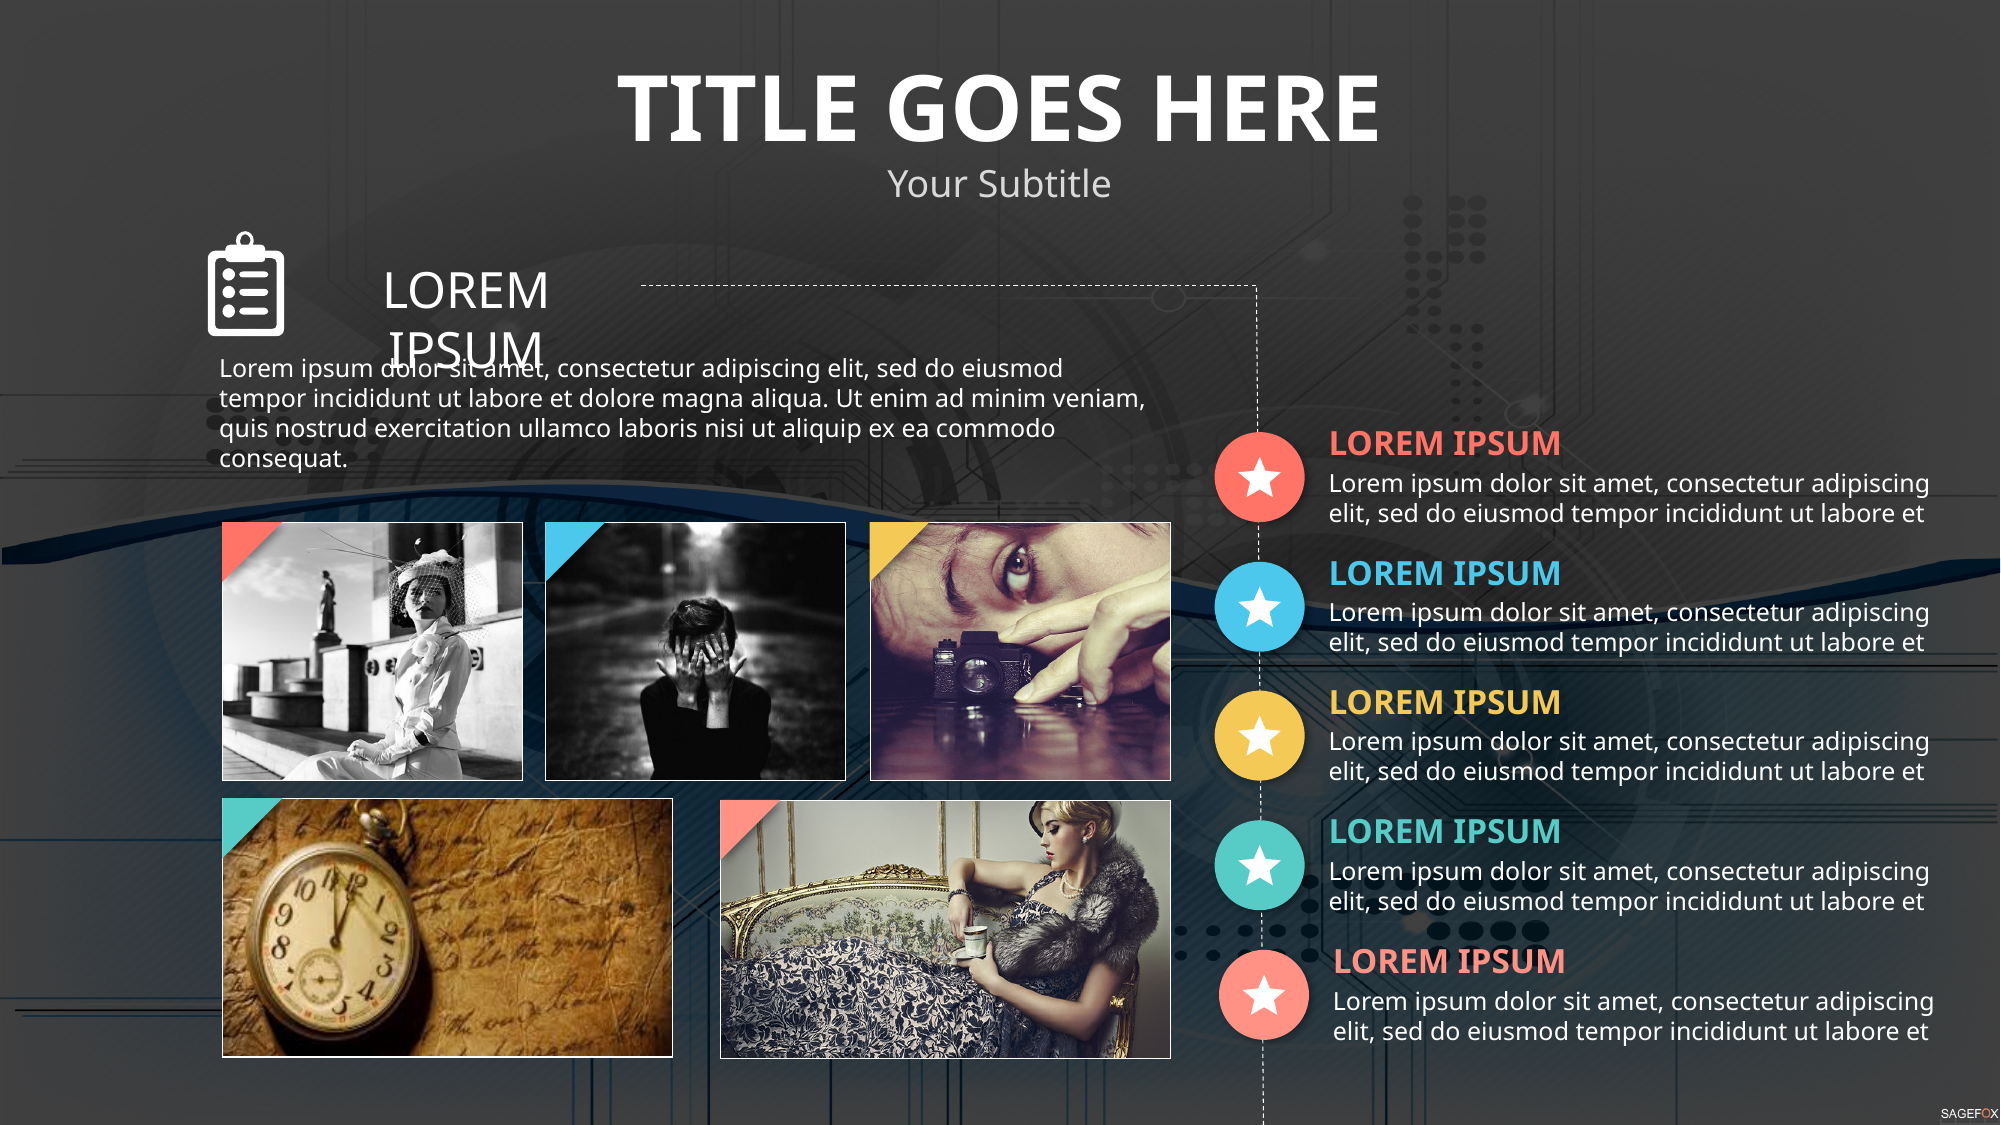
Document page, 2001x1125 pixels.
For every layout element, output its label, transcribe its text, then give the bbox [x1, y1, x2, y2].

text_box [1214, 690, 1305, 781]
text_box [1256, 911, 1264, 949]
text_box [1214, 820, 1305, 911]
text_box LOREM IPSUM Lorem ipsum dolor sit amet, consectetur adipiscing elit, sed do eiusmod tempor incididunt ut labore et [1318, 417, 1953, 533]
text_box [1218, 949, 1309, 1040]
text_box [719, 798, 783, 863]
text_box [544, 521, 608, 585]
text_box LOREM IPSUM Lorem ipsum dolor sit amet, consectetur adipiscing elit, sed do eiusmod tempor incididunt ut labore et [1322, 935, 1958, 1050]
picture [0, 0, 2001, 1125]
text_box [719, 799, 1171, 1060]
text_box LOREM IPSUM Lorem ipsum dolor sit amet, consectetur adipiscing elit, sed do eiusmod tempor incididunt ut labore et [1318, 546, 1953, 662]
text_box [221, 797, 285, 861]
text_box LOREM IPSUM Lorem ipsum dolor sit amet, consectetur adipiscing elit, sed do eiusmod tempor incididunt ut labore et [1318, 805, 1953, 921]
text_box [1214, 432, 1305, 523]
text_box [1256, 523, 1264, 561]
text_box Lorem ipsum dolor sit amet, consectetur adipiscing elit, sed do eiusmod tempor incididunt ut labore et dolore magna aliqua. Ut enim ad minim veniam, quis nostrud exercitation ullamco laboris nisi ut aliquip ex ea commodo consequat. [204, 344, 1168, 480]
text_box [869, 521, 1171, 782]
text_box LOREM IPSUM Lorem ipsum dolor sit amet, consectetur adipiscing elit, sed do eiusmod tempor incididunt ut labore et [1318, 675, 1953, 791]
text_box LOREM IPSUM [292, 250, 642, 344]
text_box [221, 798, 673, 1058]
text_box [1256, 287, 1264, 432]
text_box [1256, 1040, 1264, 1125]
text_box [207, 231, 285, 337]
text_box TITLE GOES HERE Your Subtitle [548, 42, 1452, 212]
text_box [1256, 652, 1264, 690]
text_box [1256, 781, 1264, 820]
text_box [545, 521, 847, 782]
text_box [221, 521, 523, 782]
text_box [221, 521, 285, 585]
text_box [868, 521, 933, 585]
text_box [1214, 561, 1305, 652]
